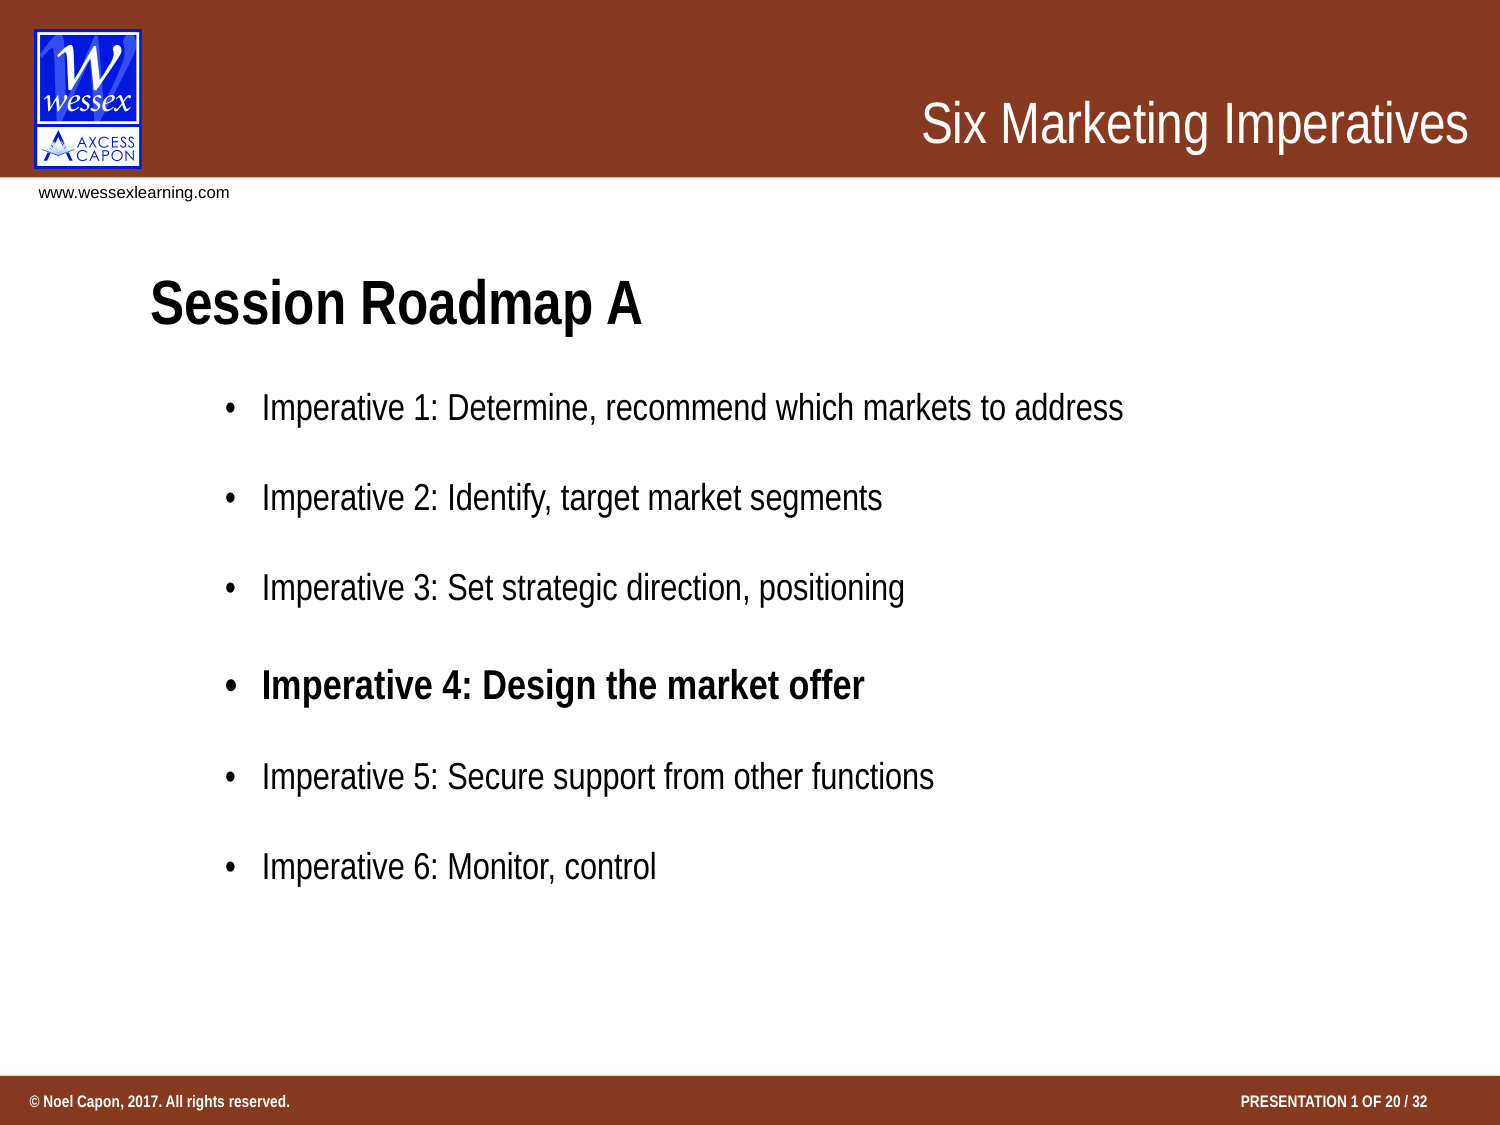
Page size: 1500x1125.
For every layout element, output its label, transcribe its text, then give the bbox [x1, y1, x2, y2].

text_box Session Roadmap A • Imperative 1: Determine, recommend which markets to address • Imperative 2: Identify, target market segments • Imperative 3: Set strategic direction, positioning • Imperative 4: Design the market offer • Imperative 5: Secure support from other functions • Imperative 6: Monitor, control [150, 262, 1415, 888]
picture [34, 28, 142, 169]
text_box Six Marketing Imperatives [0, 0, 1500, 178]
text_box www.wessexlearning.com [38, 182, 231, 203]
